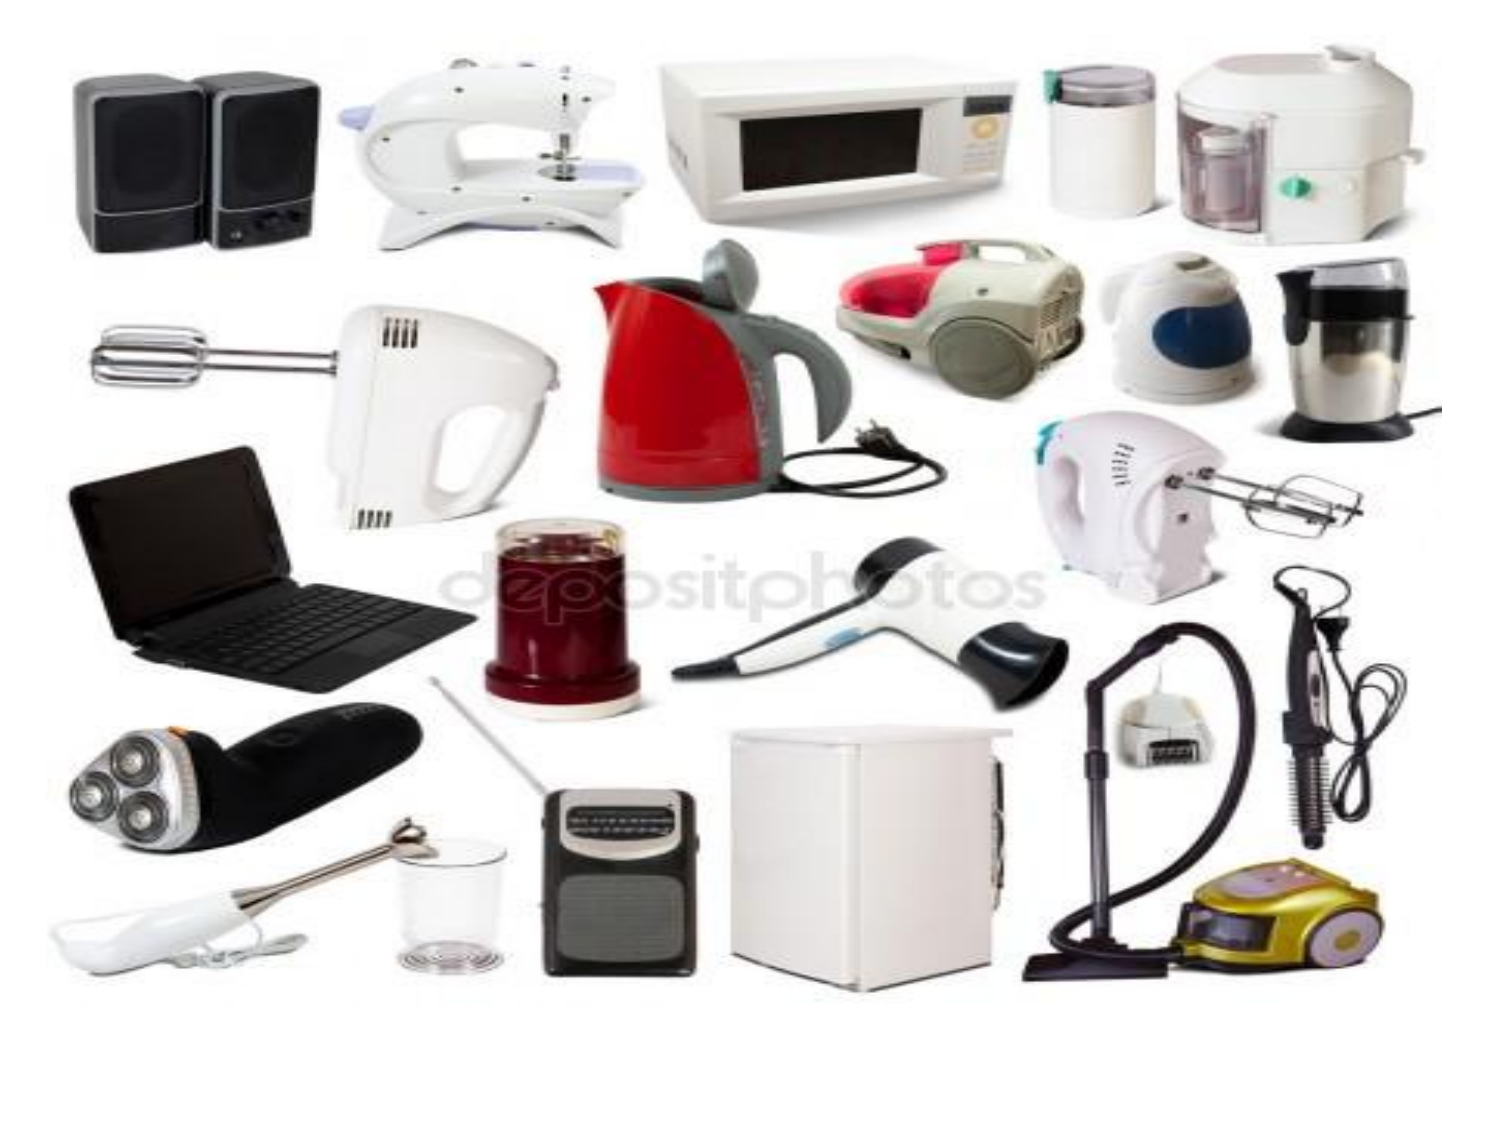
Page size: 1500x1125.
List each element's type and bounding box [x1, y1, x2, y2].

list [46, 34, 1442, 1008]
